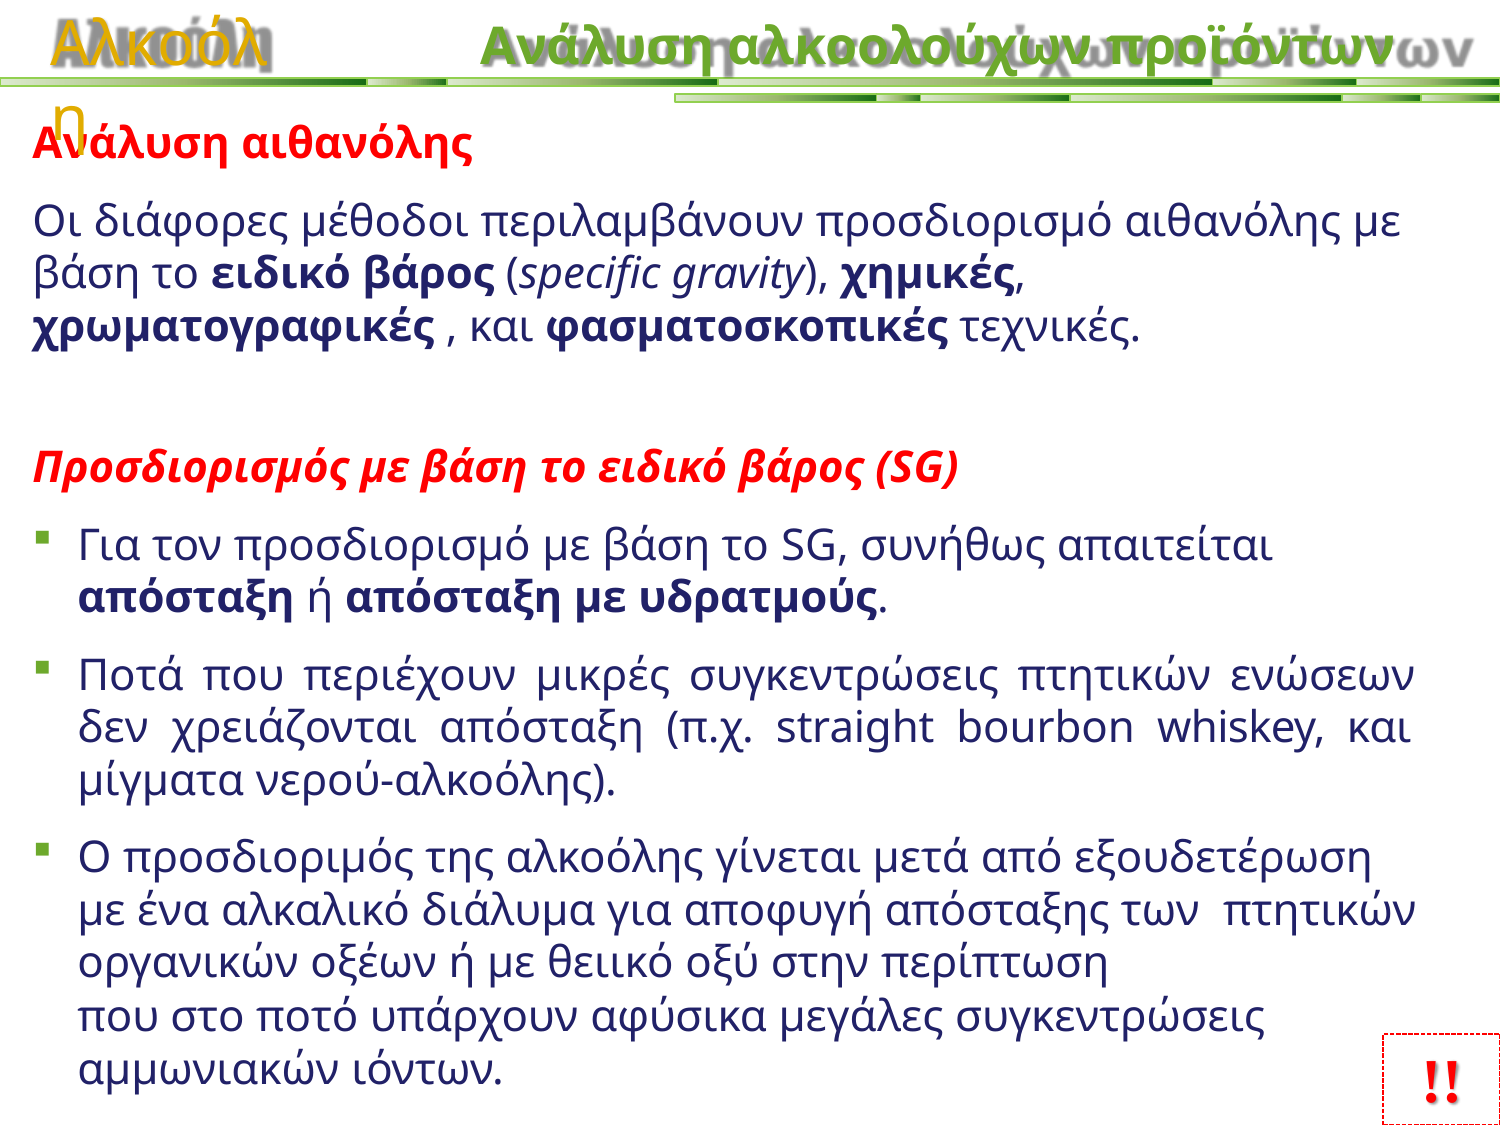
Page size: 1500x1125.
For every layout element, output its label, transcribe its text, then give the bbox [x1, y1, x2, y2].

title Αλκοόλη [48, 130, 274, 191]
text_box Ανάλυση αιθανόλης Οι διάφορες μέθοδοι περιλαμβάνουν προσδιορισμό αιθανόλης με βάση το ειδικό βάρος (specific gravity), χημικές, χρωματογραφικές , και φασματοσκοπικές τεχνικές. Προσδιορισμός με βάση το ειδικό βάρος (SG) Για τον προσδιορισμό με βάση το SG, συνήθως απαιτείται απόσταξη ή απόσταξη με υδρατμούς. Ποτά που περιέχουν μικρές συγκεντρώσεις πτητικών ενώσεων δεν χρειάζονται απόσταξη (π.χ. straight bourbon whiskey, και μίγματα νερού-αλκοόλης). Ο προσδιοριμός της αλκοόλης γίνεται μετά από εξουδετέρωση με ένα αλκαλικό διάλυμα για αποφυγή απόσταξης των πτητικών οργανικών οξέων ή με θειικό οξύ στην περίπτωση [30, 121, 1440, 987]
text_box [1381, 1020, 1500, 1125]
picture [11, 112, 327, 122]
text_box που στο ποτό υπάρχουν αφύσικα μεγάλες συγκεντρώσεις αμμωνιακών ιόντων. [75, 985, 1328, 1093]
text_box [0, 0, 1500, 112]
